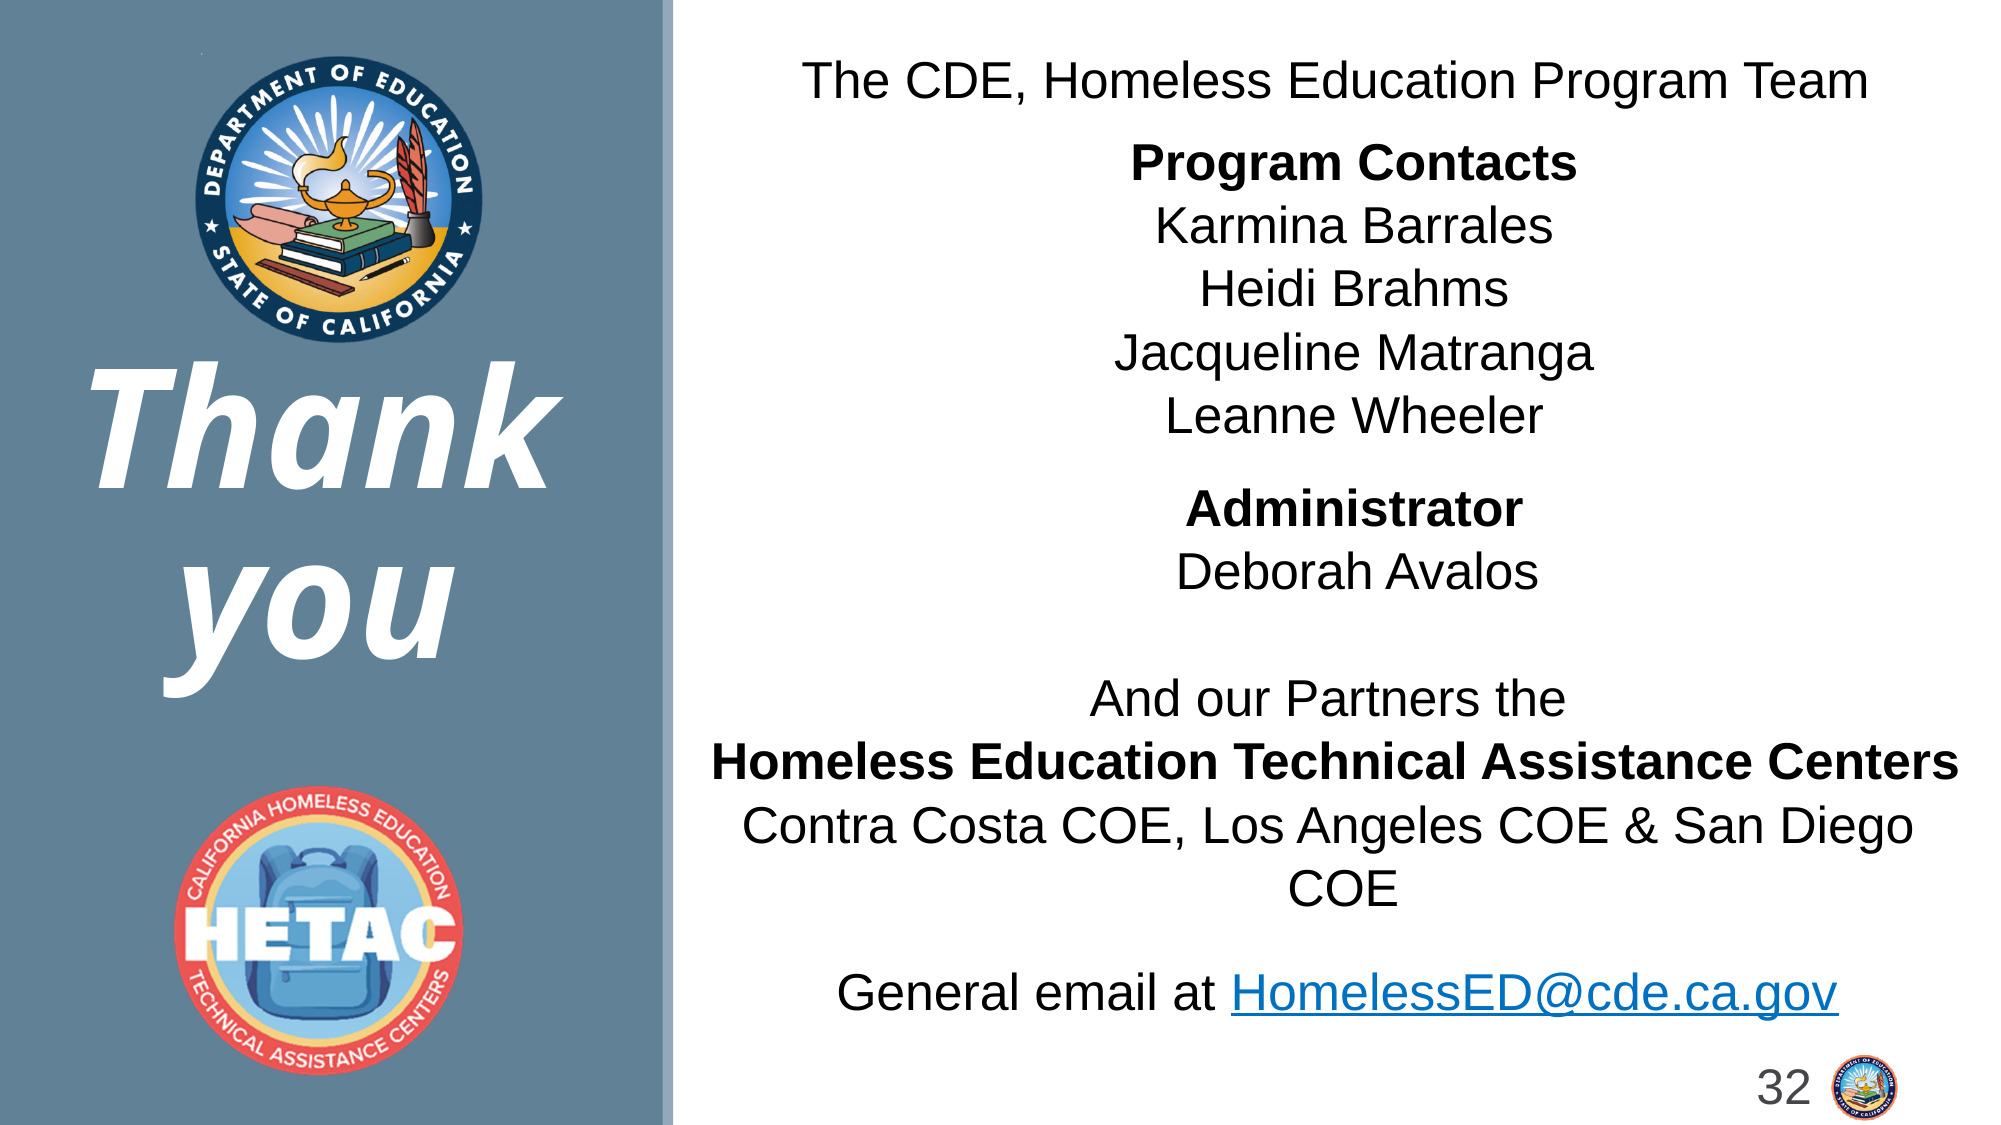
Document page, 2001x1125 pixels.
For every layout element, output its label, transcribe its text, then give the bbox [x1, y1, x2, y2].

picture [172, 784, 465, 1077]
list The CDE, Homeless Education Program Team Program Contacts Karmina Barrales Heidi Brahms Jacqueline Matranga Leanne Wheeler Administrator Deborah Avalos And our Partners the Homeless Education Technical Assistance Centers Contra Costa COE, Los Angeles COE & San Diego COE General email at HomelessED@cde.ca.gov [700, 46, 1971, 1076]
title Thank you [28, 316, 605, 728]
picture [1831, 1076, 1899, 1122]
picture [187, 45, 492, 353]
slide_number 32 [1611, 1054, 1827, 1115]
